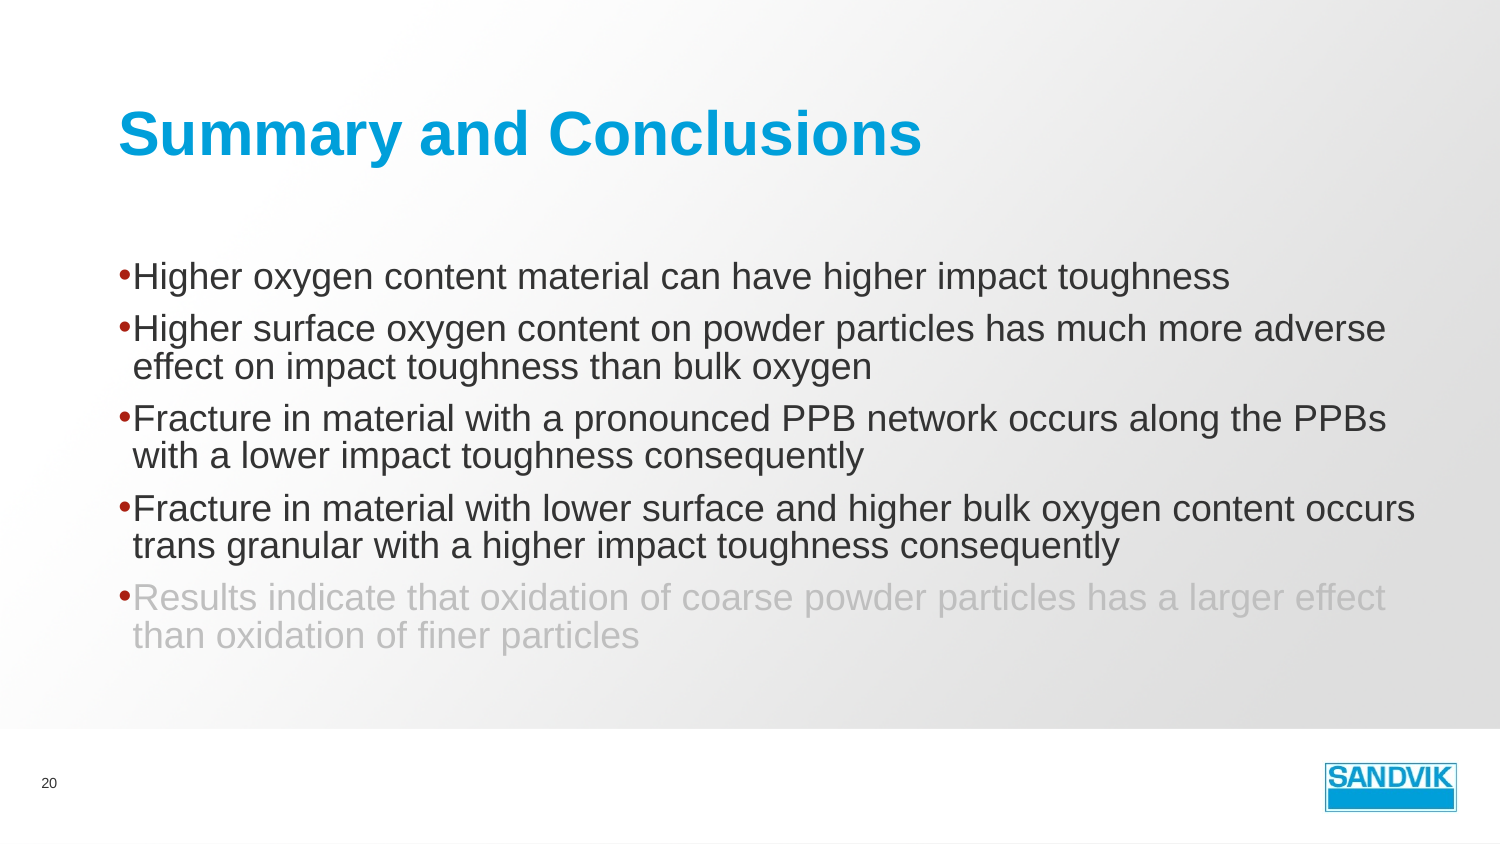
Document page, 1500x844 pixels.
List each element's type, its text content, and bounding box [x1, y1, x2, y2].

slide_number 20 [26, 760, 127, 805]
list Higher oxygen content material can have higher impact toughness Higher surface oxygen content on powder particles has much more adverse effect on impact toughness than bulk oxygen Fracture in material with a pronounced PPB network occurs along the PPBs with a lower impact toughness consequently Fracture in material with lower surface and higher bulk oxygen content occurs trans granular with a higher impact toughness consequently Results indicate that oxidation of coarse powder particles has a larger effect than oxidation of finer particles [103, 252, 1459, 729]
picture [1322, 760, 1459, 814]
title Summary and Conclusions [103, 41, 1462, 169]
picture [0, 0, 1500, 728]
